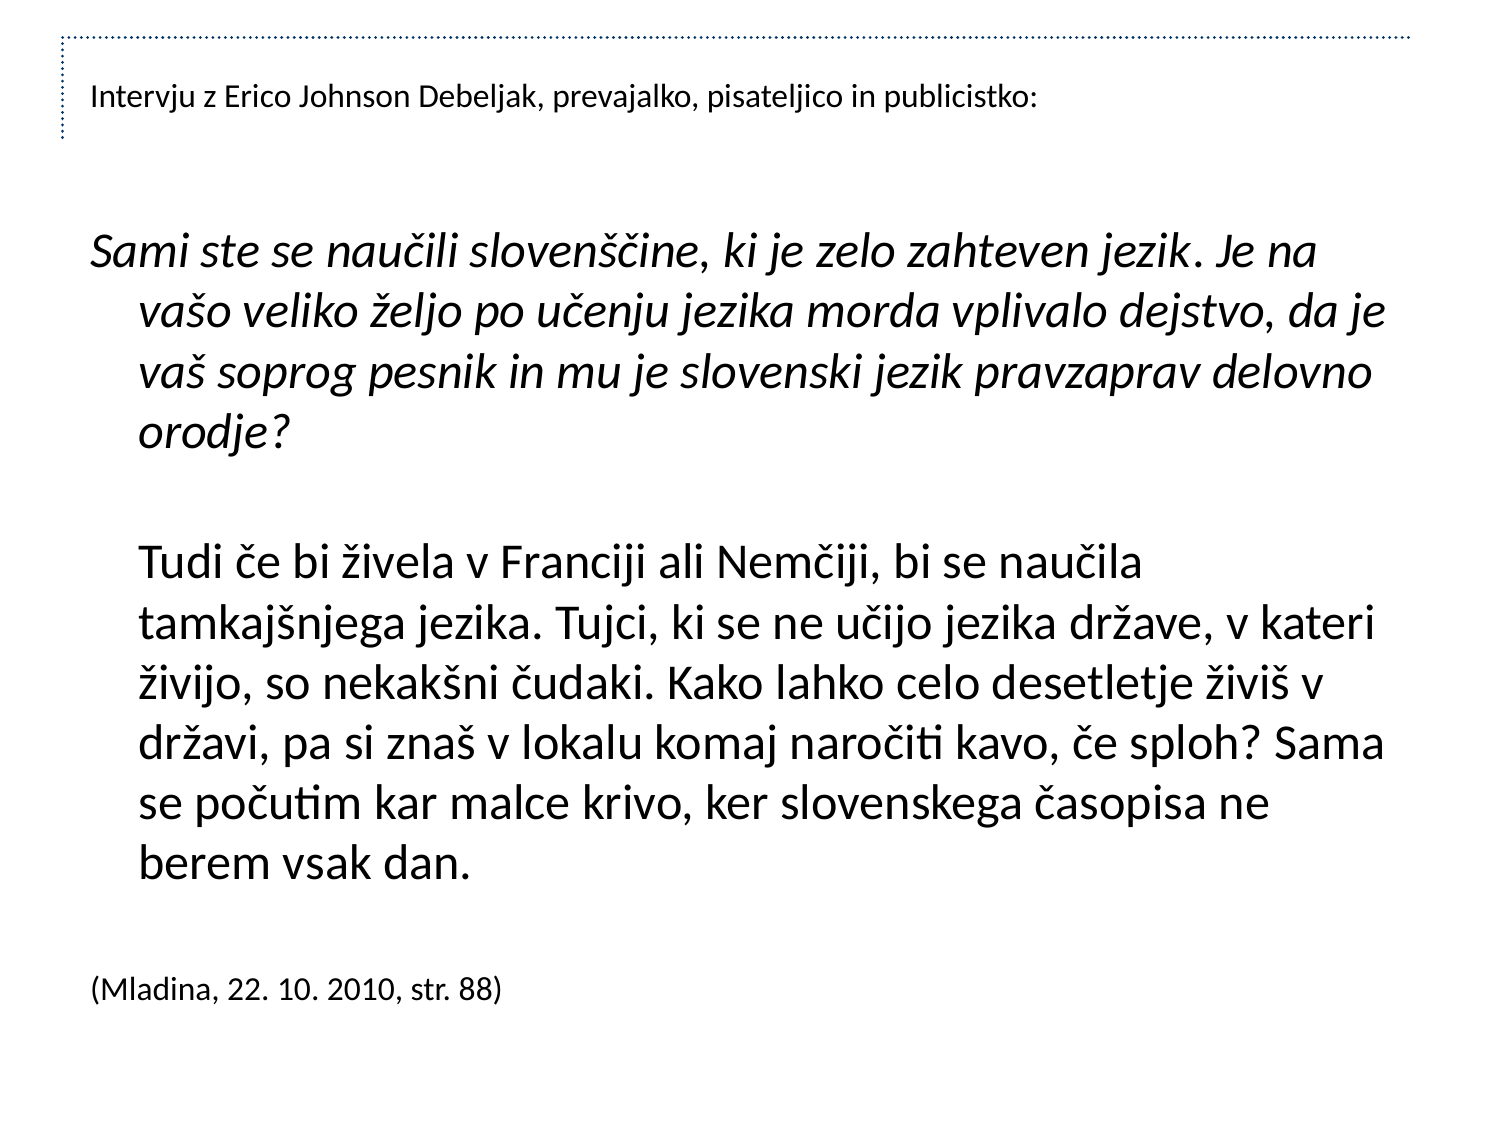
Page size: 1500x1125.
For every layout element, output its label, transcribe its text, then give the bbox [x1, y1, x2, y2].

list Intervju z Erico Johnson Debeljak, prevajalko, pisateljico in publicistko: Sami ste se naučili slovenščine, ki je zelo zahteven jezik. Je na vašo veliko željo po učenju jezika morda vplivalo dejstvo, da je vaš soprog pesnik in mu je slovenski jezik pravzaprav delovno orodje? Tudi če bi živela v Franciji ali Nemčiji, bi se naučila tamkajšnjega jezika. Tujci, ki se ne učijo jezika države, v kateri živijo, so nekakšni čudaki. Kako lahko celo desetletje živiš v državi, pa si znaš v lokalu komaj naročiti kavo, če sploh? Sama se počutim kar malce krivo, ker slovenskega časopisa ne berem vsak dan. (Mladina, 22. 10. 2010, str. 88) [74, 65, 1426, 1022]
